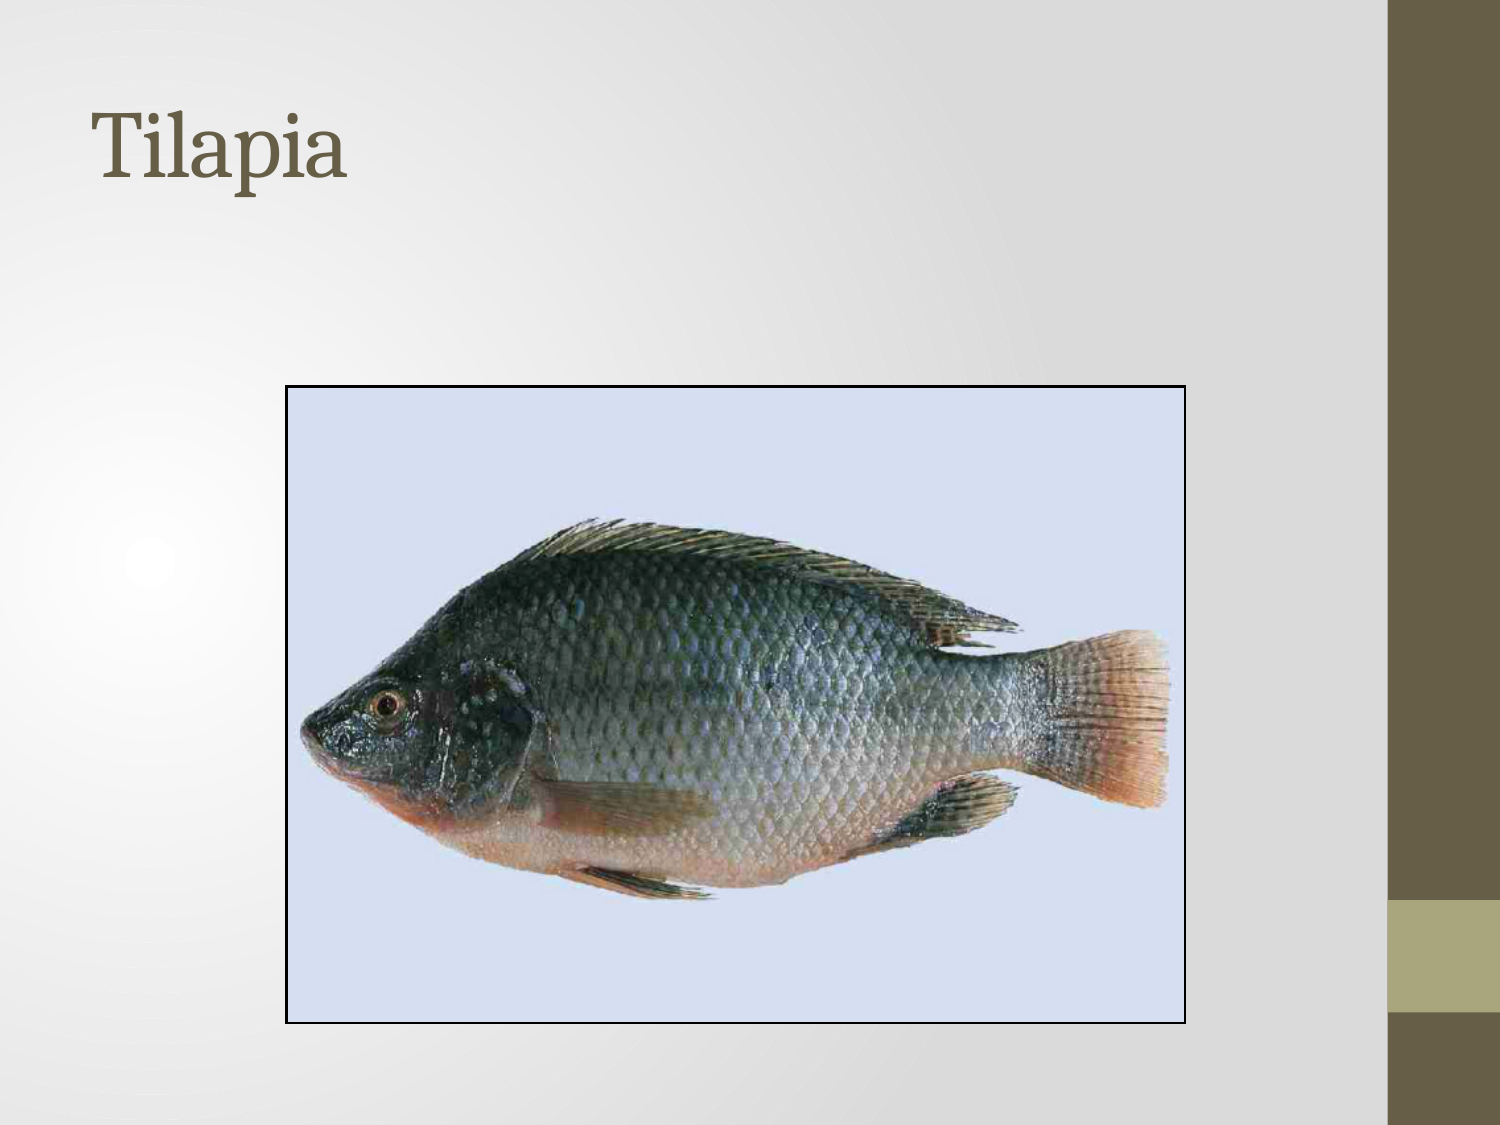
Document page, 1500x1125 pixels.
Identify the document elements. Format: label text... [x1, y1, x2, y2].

title Tilapia [75, 45, 1325, 233]
picture [286, 386, 1185, 1023]
